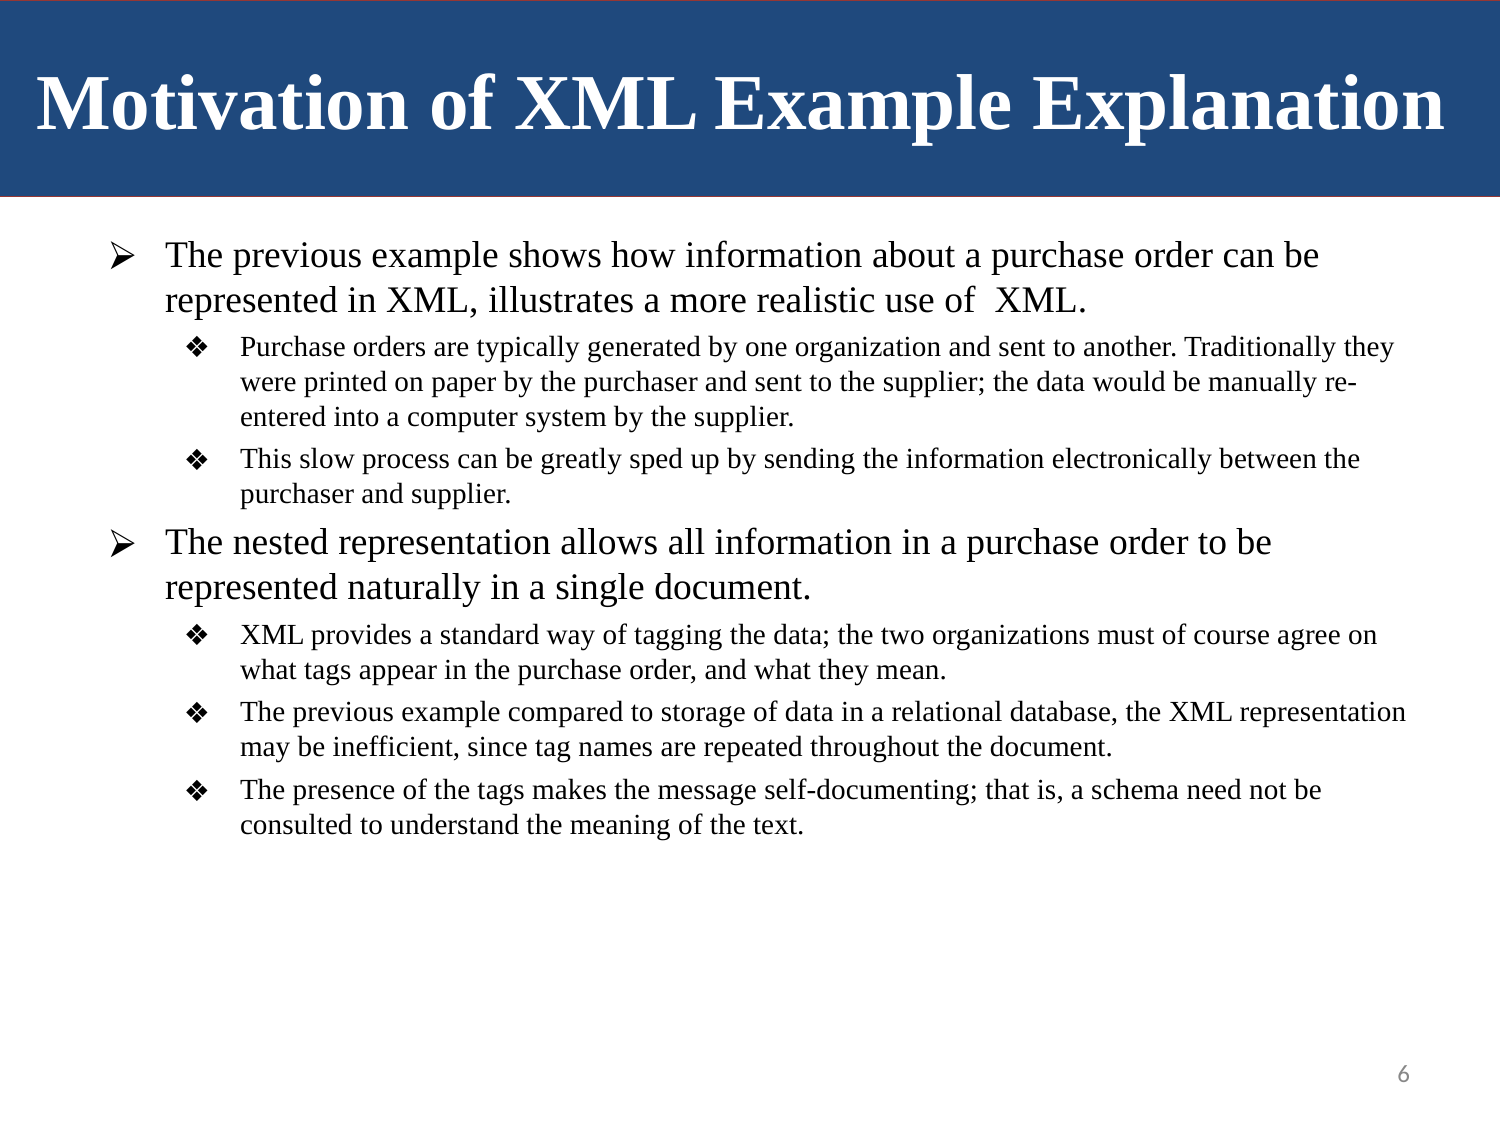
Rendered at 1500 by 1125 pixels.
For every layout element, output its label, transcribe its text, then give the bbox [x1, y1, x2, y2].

title Motivation of XML Example Explanation [0, 0, 1500, 197]
list The previous example shows how information about a purchase order can be represented in XML, illustrates a more realistic use of XML. Purchase orders are typically generated by one organization and sent to another. Traditionally they were printed on paper by the purchaser and sent to the supplier; the data would be manually re-entered into a computer system by the supplier. This slow process can be greatly sped up by sending the information electronically between the purchaser and supplier. The nested representation allows all information in a purchase order to be represented naturally in a single document. XML provides a standard way of tagging the data; the two organizations must of course agree on what tags appear in the purchase order, and what they mean. The previous example compared to storage of data in a relational database, the XML representation may be inefficient, since tag names are repeated throughout the document. The presence of the tags makes the message self-documenting; that is, a schema need not be consulted to understand the meaning of the text. [75, 221, 1425, 1103]
slide_number ‹#› [1074, 1042, 1425, 1103]
